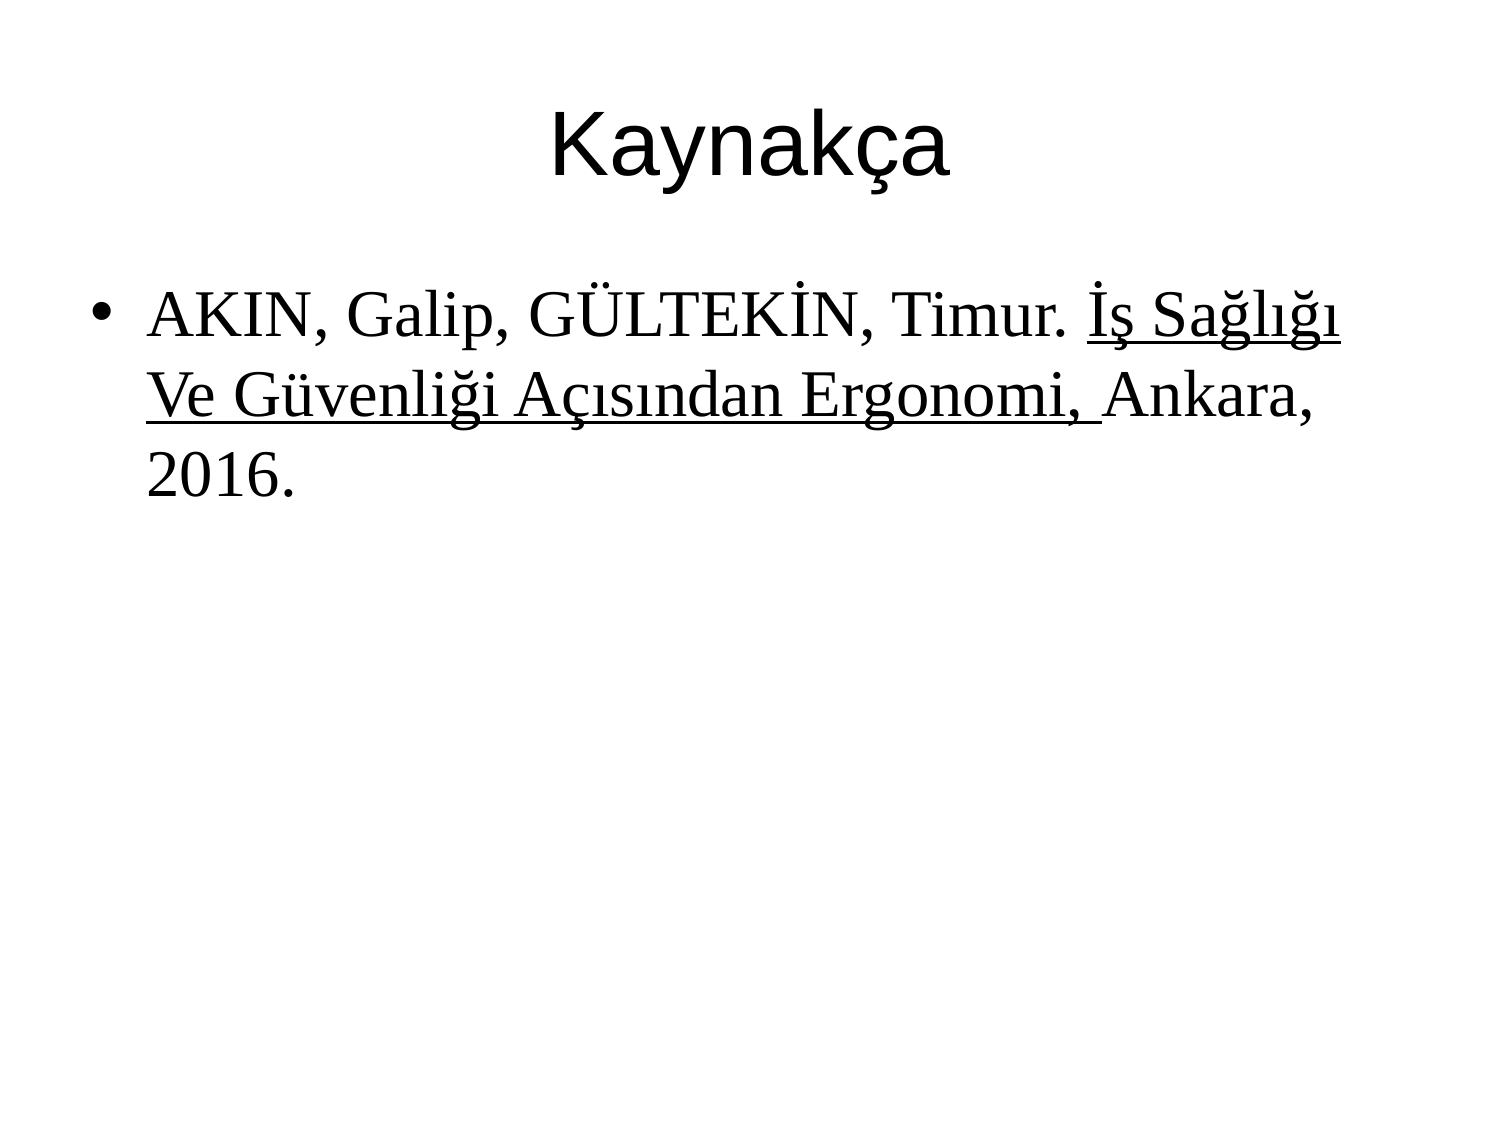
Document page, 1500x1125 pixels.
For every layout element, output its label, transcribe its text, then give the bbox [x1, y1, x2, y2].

title Kaynakça [75, 45, 1425, 233]
list AKIN, Galip, GÜLTEKİN, Timur. İş Sağlığı Ve Güvenliği Açısından Ergonomi, Ankara, 2016. [75, 262, 1425, 1005]
